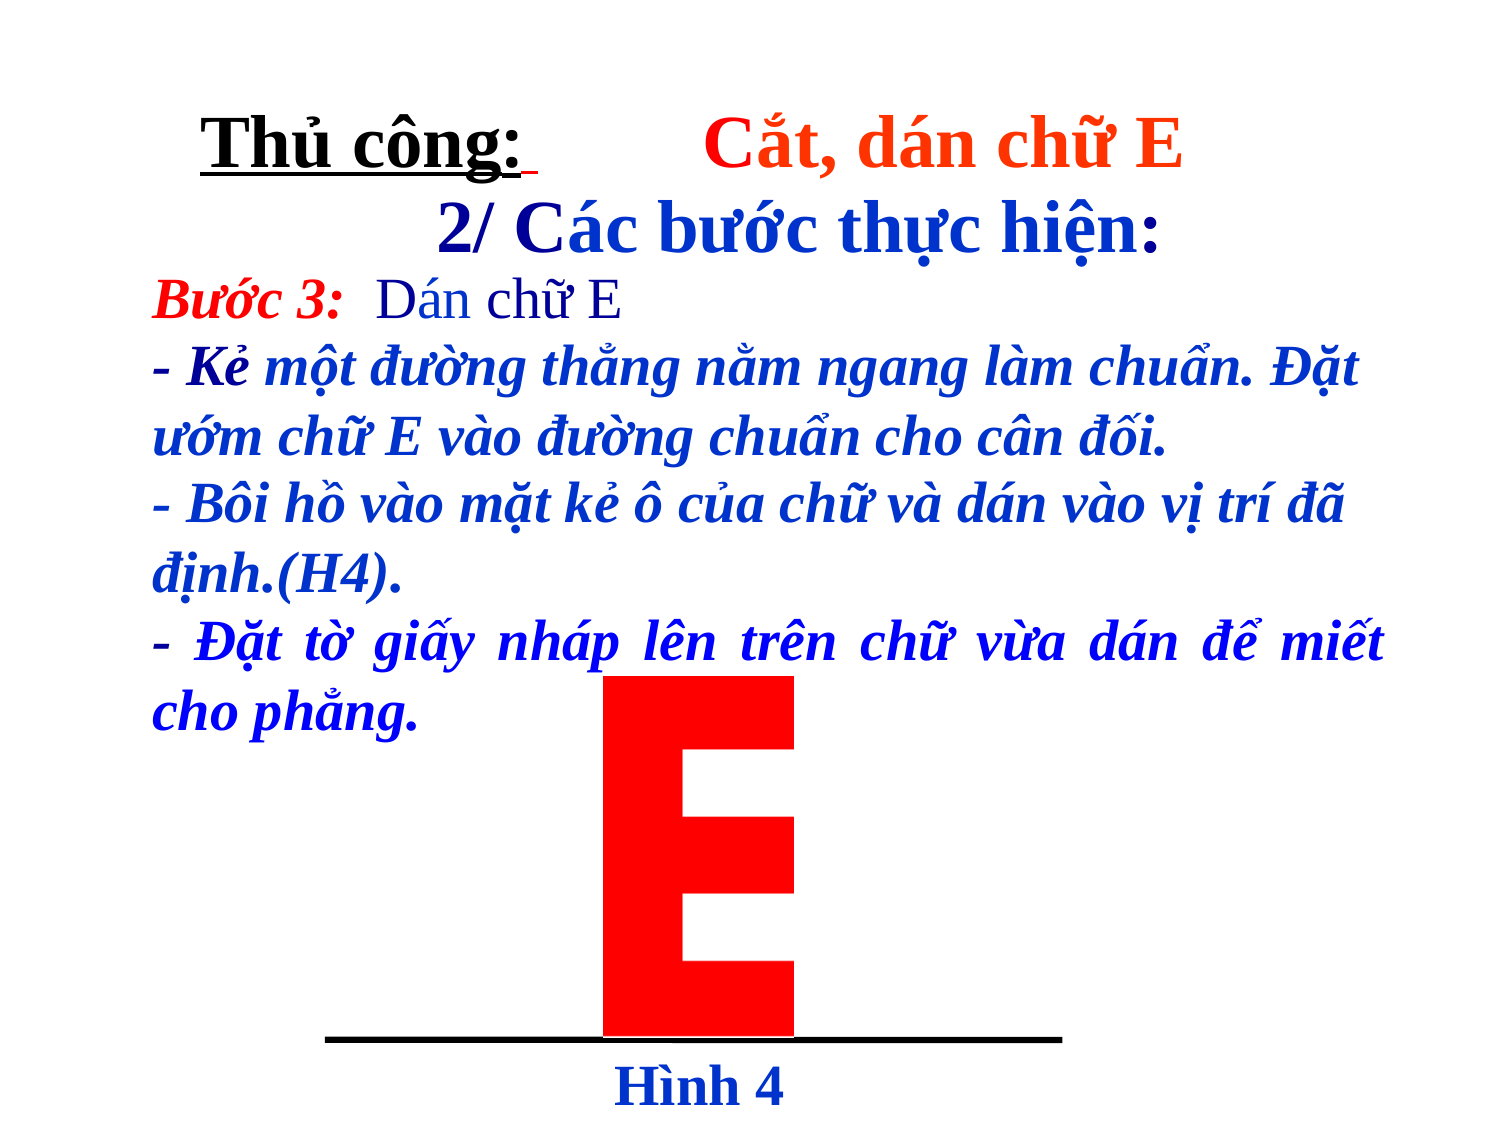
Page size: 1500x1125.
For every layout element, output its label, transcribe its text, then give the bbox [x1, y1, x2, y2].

text_box - Bôi hồ vào mặt kẻ ô của chữ và dán vào vị trí đã định.(H4). [137, 475, 1500, 612]
text_box Thủ công: [162, 85, 575, 169]
text_box 2/ Các bước thực hiện: [99, 169, 1500, 275]
text_box Cắt, dán chữ E [599, 85, 1288, 169]
text_box Bước 3: Dán chữ E [137, 252, 738, 319]
text_box - Kẻ một đường thẳng nằm ngang làm chuẩn. Đặt ướm chữ E vào đường chuẩn cho cân đối. [137, 319, 1500, 475]
text_box Hình 4 [599, 1040, 828, 1125]
picture [602, 676, 794, 1038]
text_box - Đặt tờ giấy nháp lên trên chữ vừa dán để miết cho phẳng. [137, 594, 1400, 750]
